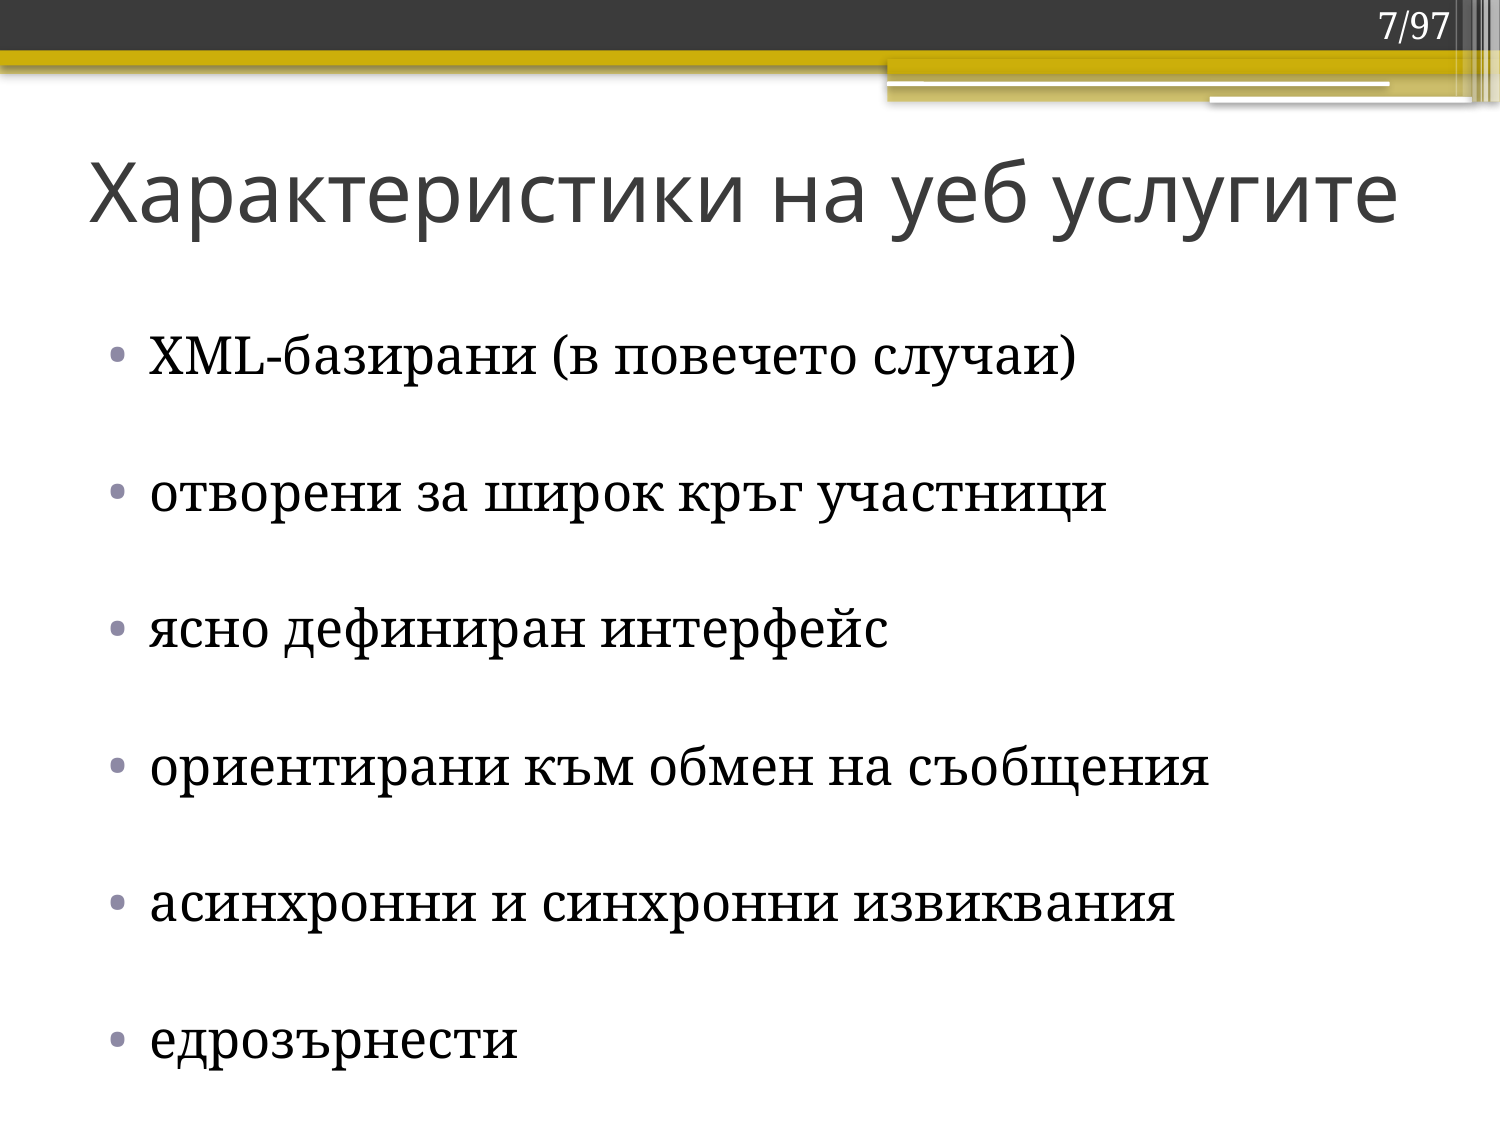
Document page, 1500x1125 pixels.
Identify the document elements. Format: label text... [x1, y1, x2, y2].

slide_number 7/97 [1281, 0, 1466, 61]
list XML-базирани (в повечето случаи) отворени за широк кръг участници ясно дефиниран интерфейс ориентирани към обмен на съобщения асинхронни и синхронни извиквания едрозърнести [76, 314, 1427, 1083]
title Характеристики на уеб услугите [75, 101, 1425, 277]
